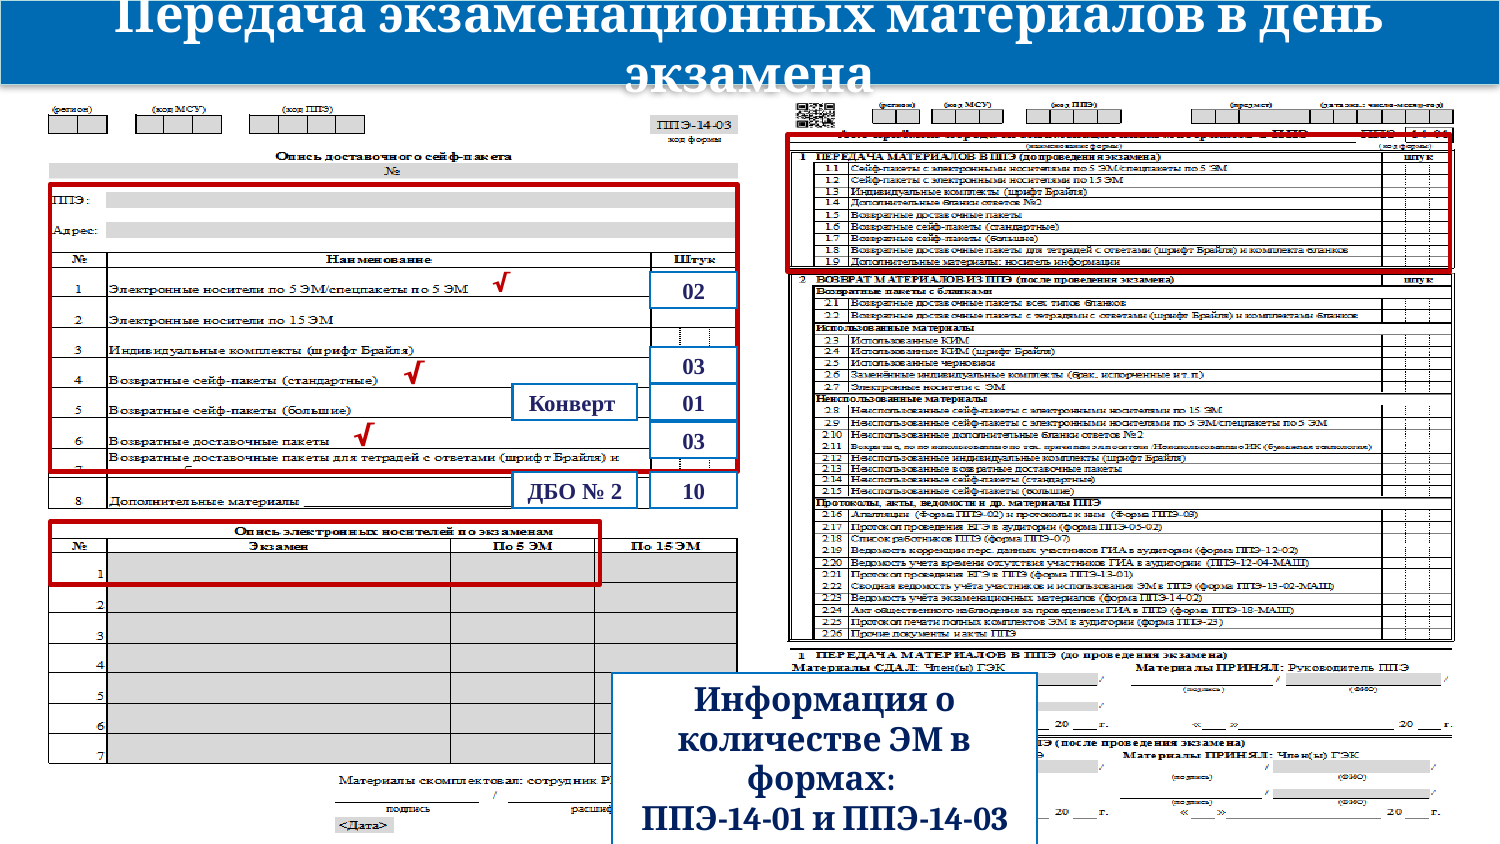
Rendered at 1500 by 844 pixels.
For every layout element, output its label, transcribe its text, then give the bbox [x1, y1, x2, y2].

text_box Передача экзаменационных материалов в день экзамена [0, 0, 1500, 83]
picture [0, 84, 1500, 844]
